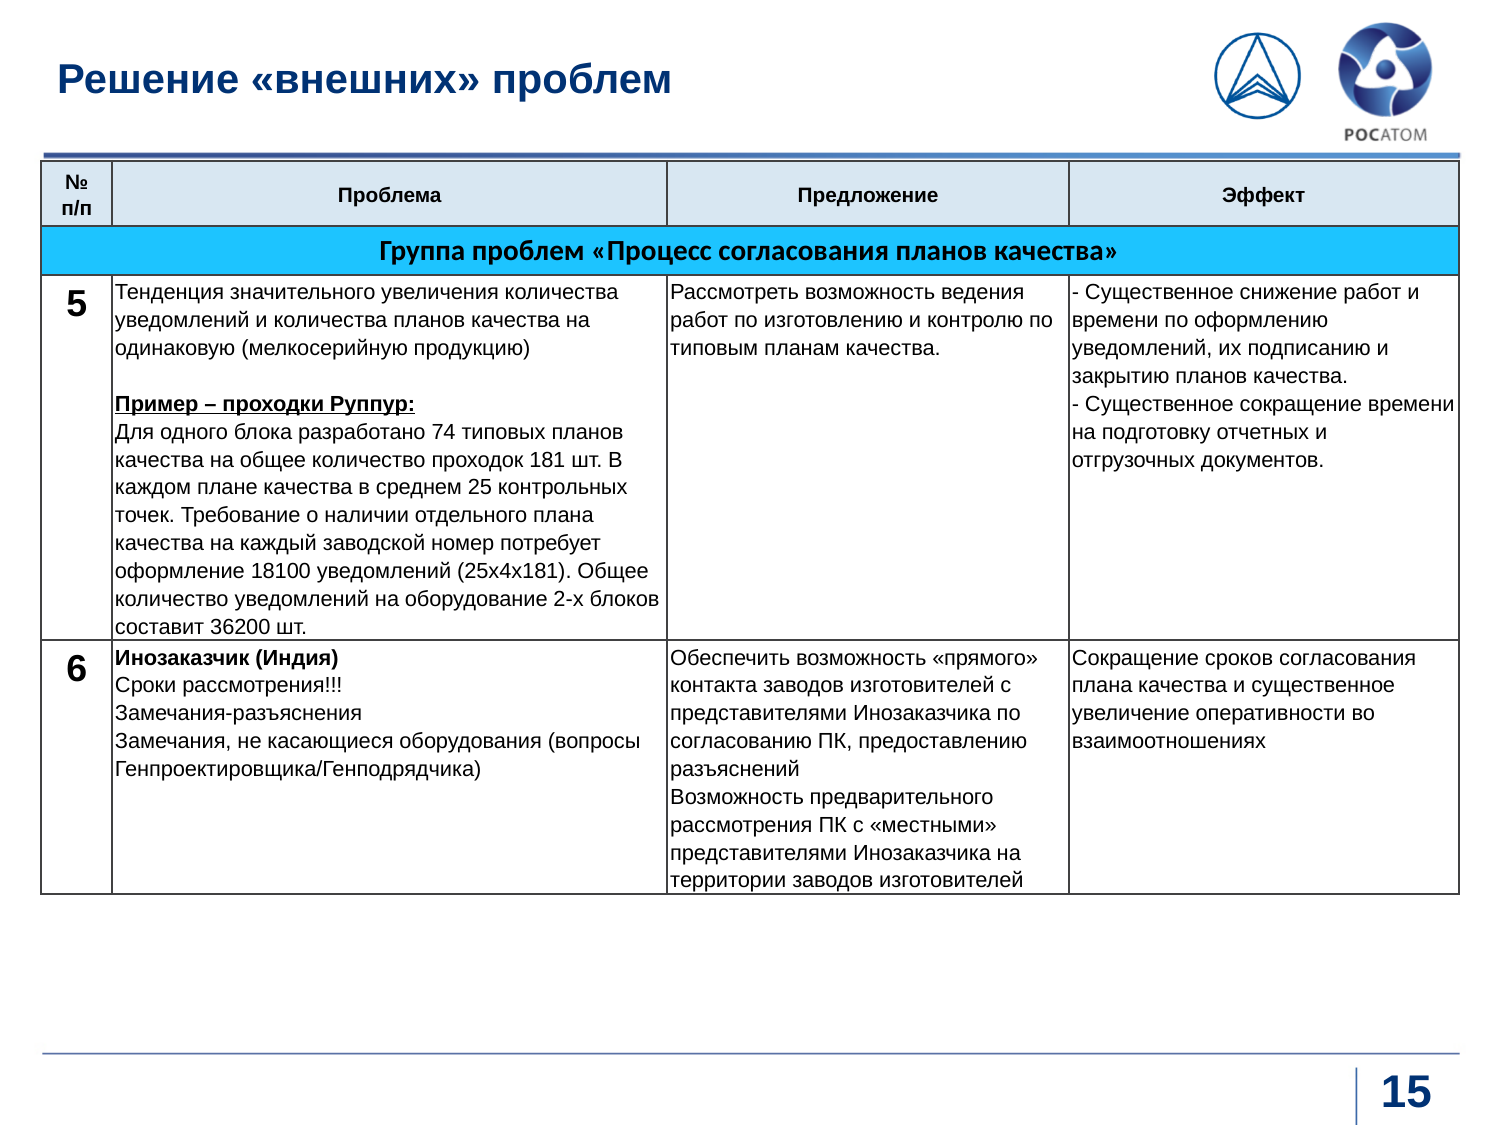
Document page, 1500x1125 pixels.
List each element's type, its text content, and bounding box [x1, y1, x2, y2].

table_cell Обеспечить возможность «прямого» контакта заводов изготовителей с представителями Инозаказчика по согласованию ПК, предоставлению разъяснений Возможность предварительного рассмотрения ПК с «местными» представителями Инозаказчика на территории заводов изготовителей [668, 641, 1068, 893]
text_box Решение «внешних» проблем [42, 43, 688, 109]
table_cell Тенденция значительного увеличения количества уведомлений и количества планов качества на одинаковую (мелкосерийную продукцию) Пример – проходки Руппур: Для одного блока разработано 74 типовых планов качества на общее количество проходок 181 шт. В каждом плане качества в среднем 25 контрольных точек. Требование о наличии отдельного плана качества на каждый заводской номер потребует оформление 18100 уведомлений (25х4х181). Общее количество уведомлений на оборудование 2-х блоков составит 36200 шт. [113, 276, 666, 639]
table_cell Рассмотреть возможность ведения работ по изготовлению и контролю по типовым планам качества. [668, 276, 1068, 639]
table_header Проблема [113, 162, 666, 225]
table_cell 5 [42, 276, 111, 639]
table_cell Группа проблем «Процесс согласования планов качества» [42, 227, 1458, 274]
table_header Эффект [1070, 162, 1458, 225]
table_cell Сокращение сроков согласования плана качества и существенное увеличение оперативности во взаимоотношениях [1070, 641, 1458, 893]
table_header Предложение [668, 162, 1068, 225]
table_header № п/п [42, 162, 111, 225]
slide_number 15 [1354, 1057, 1459, 1121]
table_cell - Существенное снижение работ и времени по оформлению уведомлений, их подписанию и закрытию планов качества. - Существенное сокращение времени на подготовку отчетных и отгрузочных документов. [1070, 276, 1458, 639]
table_cell Инозаказчик (Индия) Сроки рассмотрения!!! Замечания-разъяснения Замечания, не касающиеся оборудования (вопросы Генпроектировщика/Генподрядчика) [113, 641, 666, 893]
picture [0, 0, 1500, 1125]
table_cell 6 [42, 641, 111, 893]
